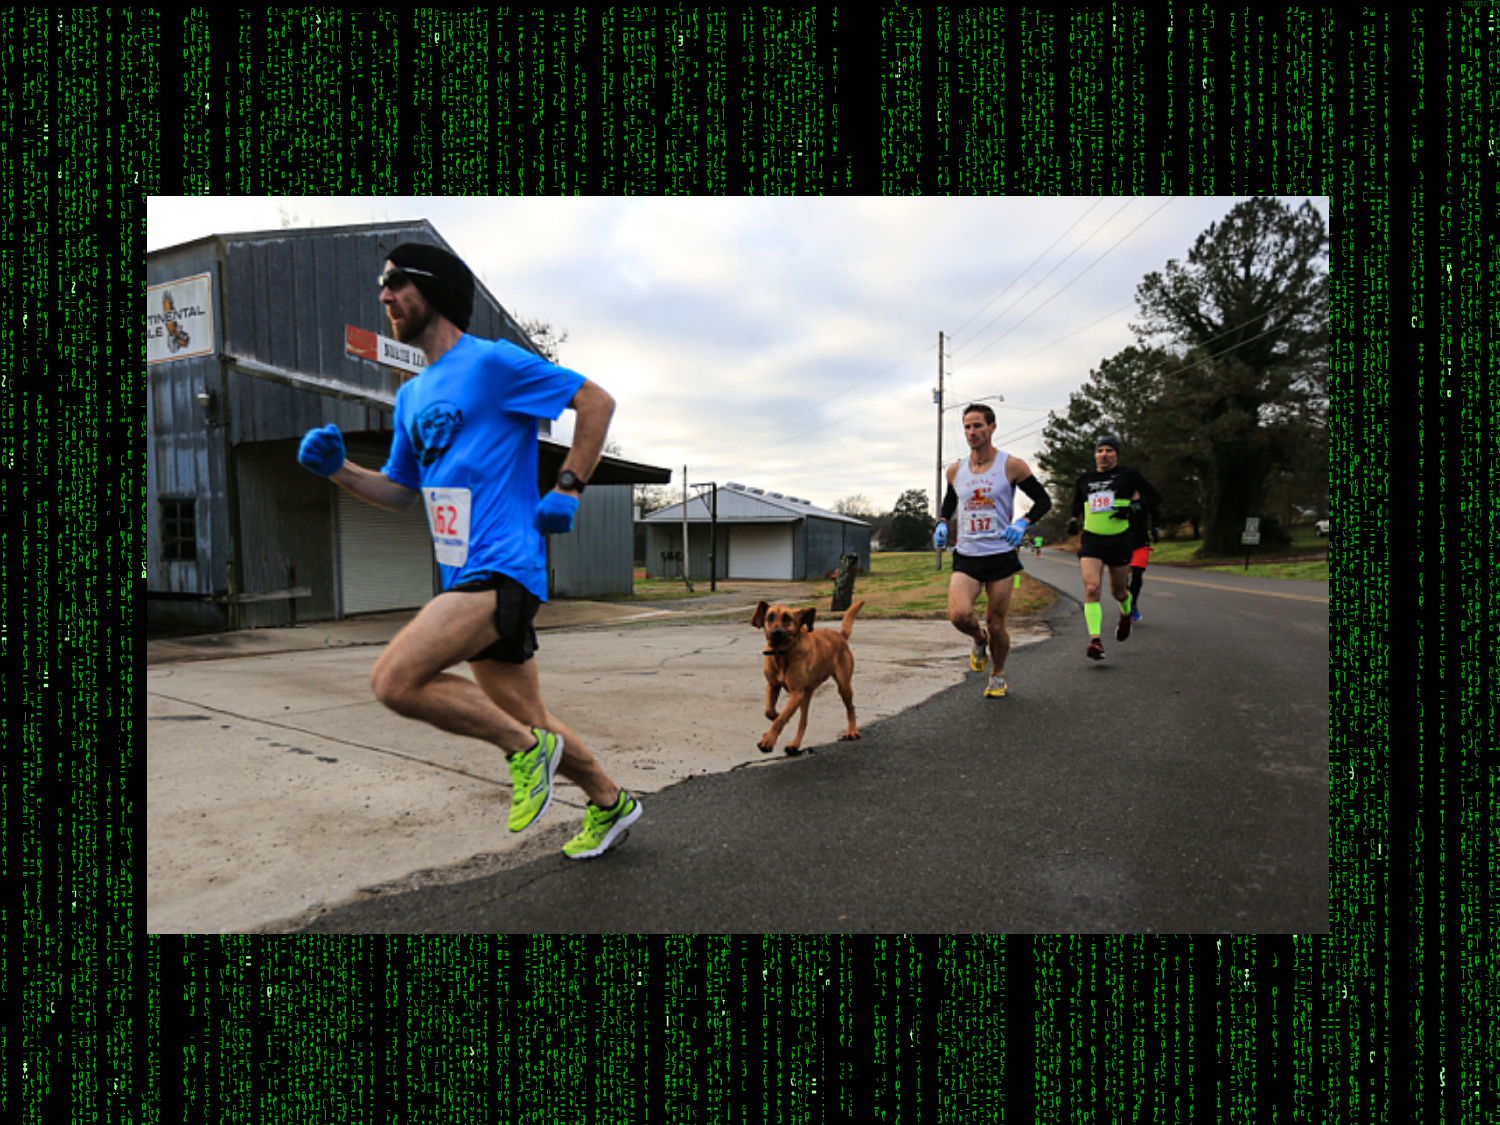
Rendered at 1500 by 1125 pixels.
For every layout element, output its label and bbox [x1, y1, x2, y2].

list [147, 195, 1330, 934]
picture [0, 0, 1500, 1125]
